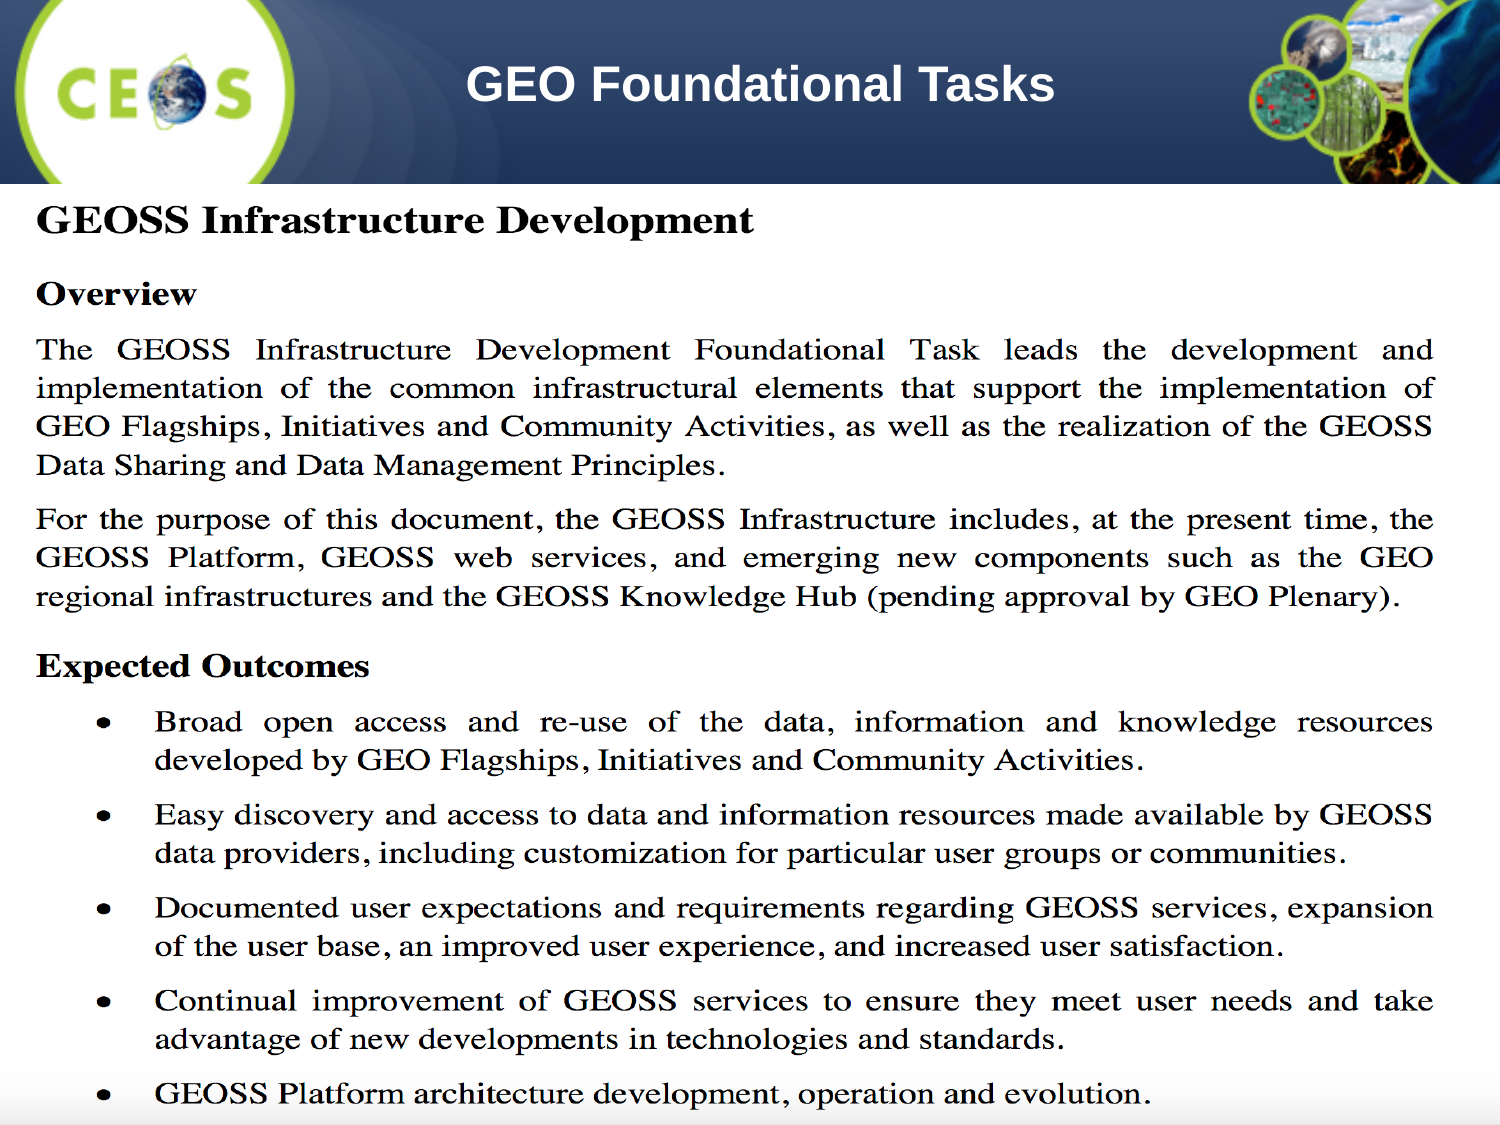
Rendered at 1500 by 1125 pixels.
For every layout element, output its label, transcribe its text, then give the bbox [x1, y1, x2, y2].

list GEO Foundational Tasks [354, 43, 1168, 132]
picture [0, 0, 1500, 1125]
